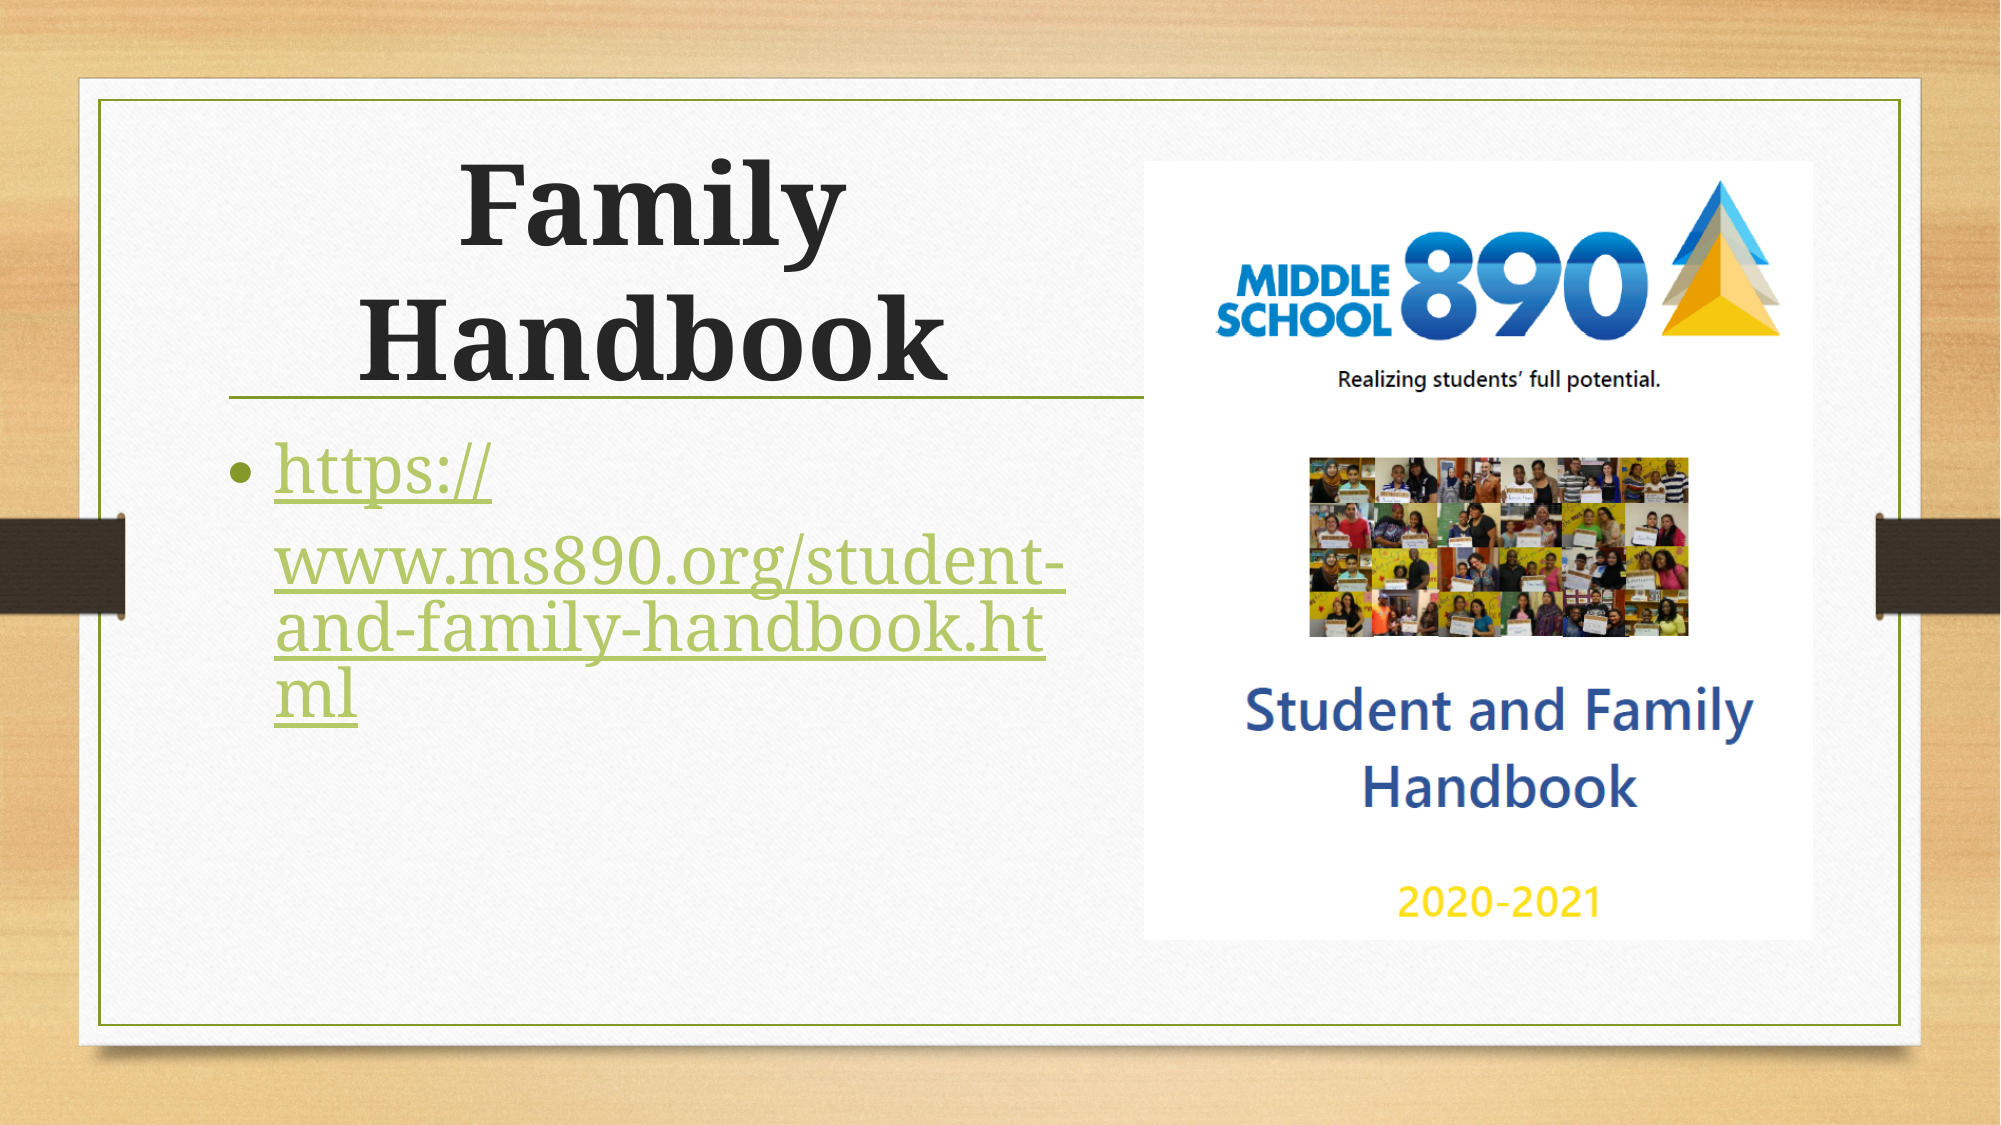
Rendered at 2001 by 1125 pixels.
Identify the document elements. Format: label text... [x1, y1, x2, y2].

title Family Handbook [212, 161, 1094, 375]
list https://www.ms890.org/student-and-family-handbook.html [212, 419, 1094, 964]
picture [0, 0, 2001, 1125]
